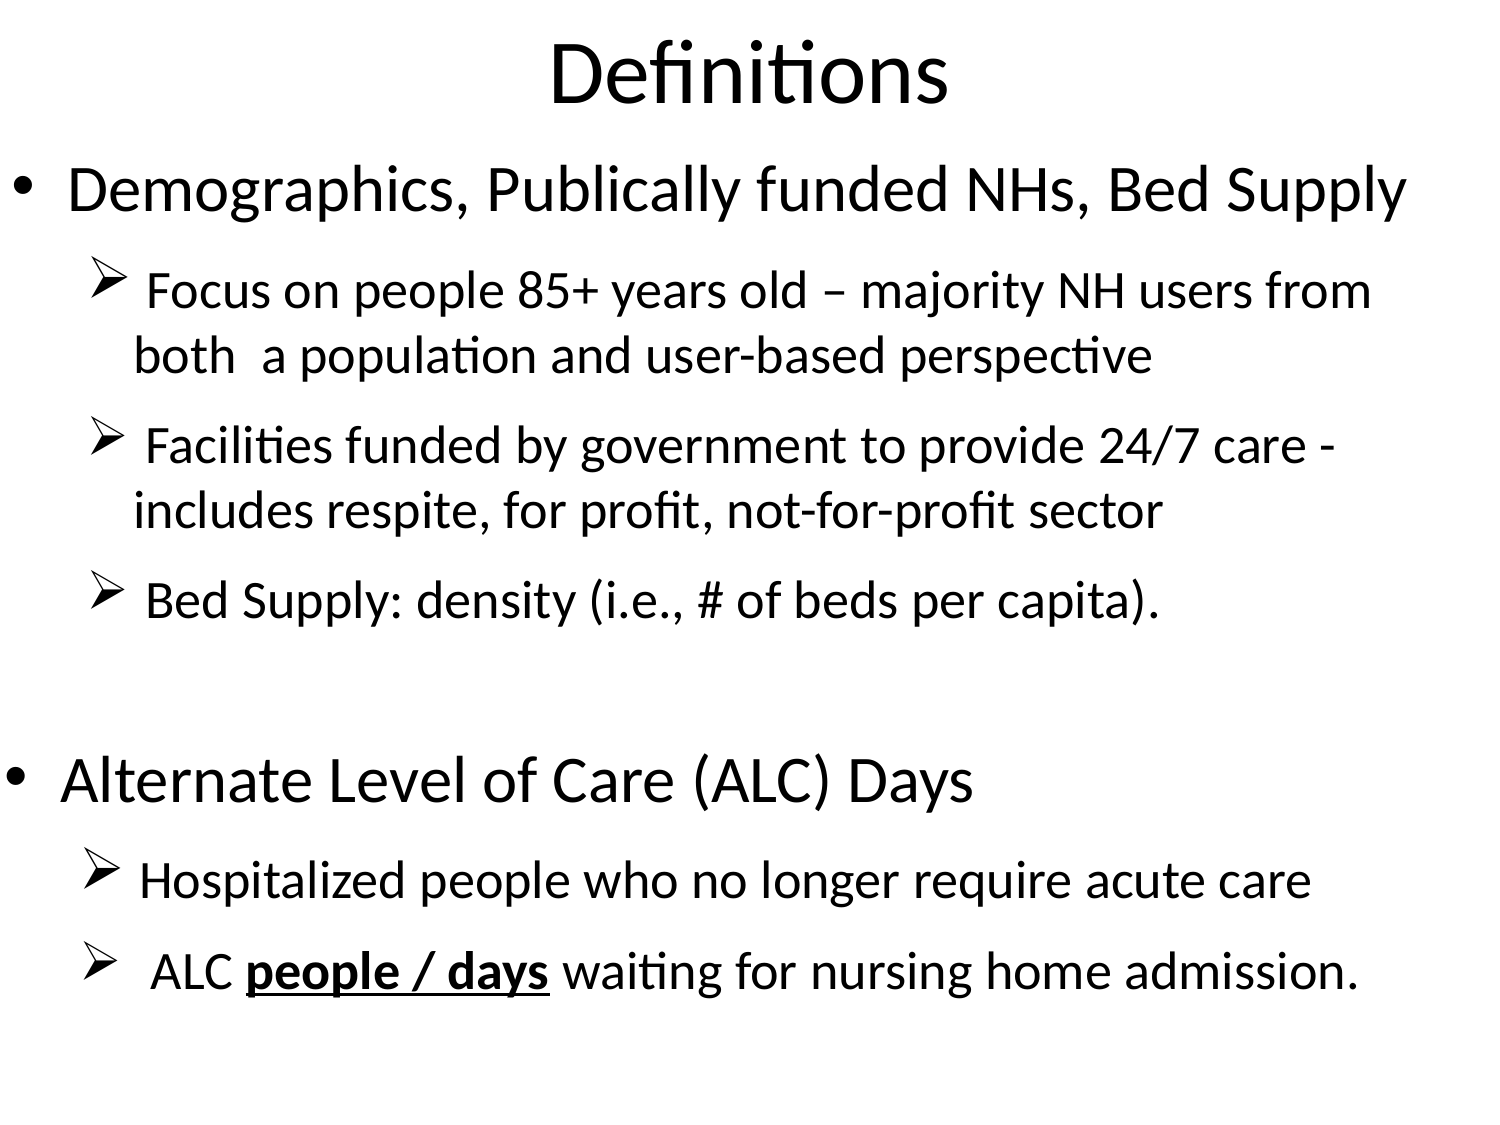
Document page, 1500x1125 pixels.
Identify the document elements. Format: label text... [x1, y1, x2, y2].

title Definitions [0, 7, 1500, 126]
list Demographics, Publically funded NHs, Bed Supply Focus on people 85+ years old – majority NH users from both a population and user-based perspective Facilities funded by government to provide 24/7 care - includes respite, for profit, not-for-profit sector Bed Supply: density (i.e., # of beds per capita). [0, 137, 1485, 563]
text_box Alternate Level of Care (ALC) Days Hospitalized people who no longer require acute care ALC people / days waiting for nursing home admission. [0, 727, 1478, 1125]
